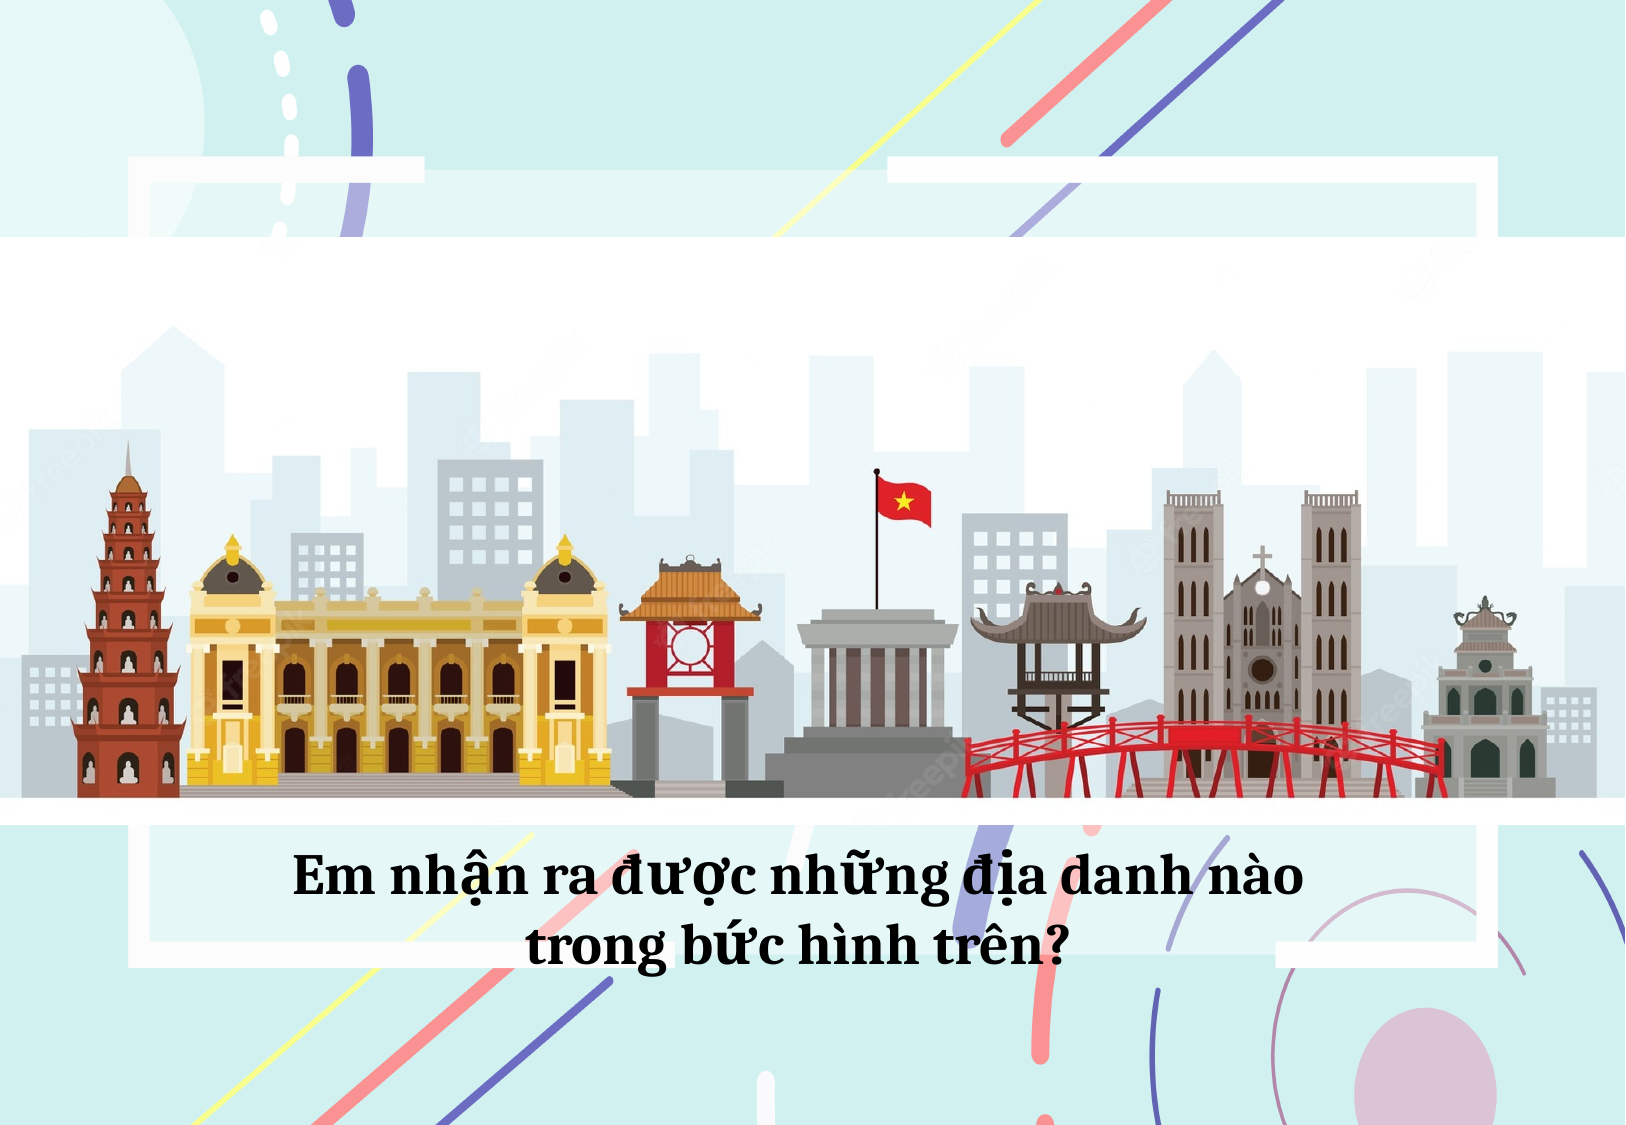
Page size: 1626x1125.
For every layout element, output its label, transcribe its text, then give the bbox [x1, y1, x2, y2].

text_box Em nhận ra được những địa danh nào trong bức hình trên? [0, 829, 1599, 984]
picture [0, 237, 1625, 825]
